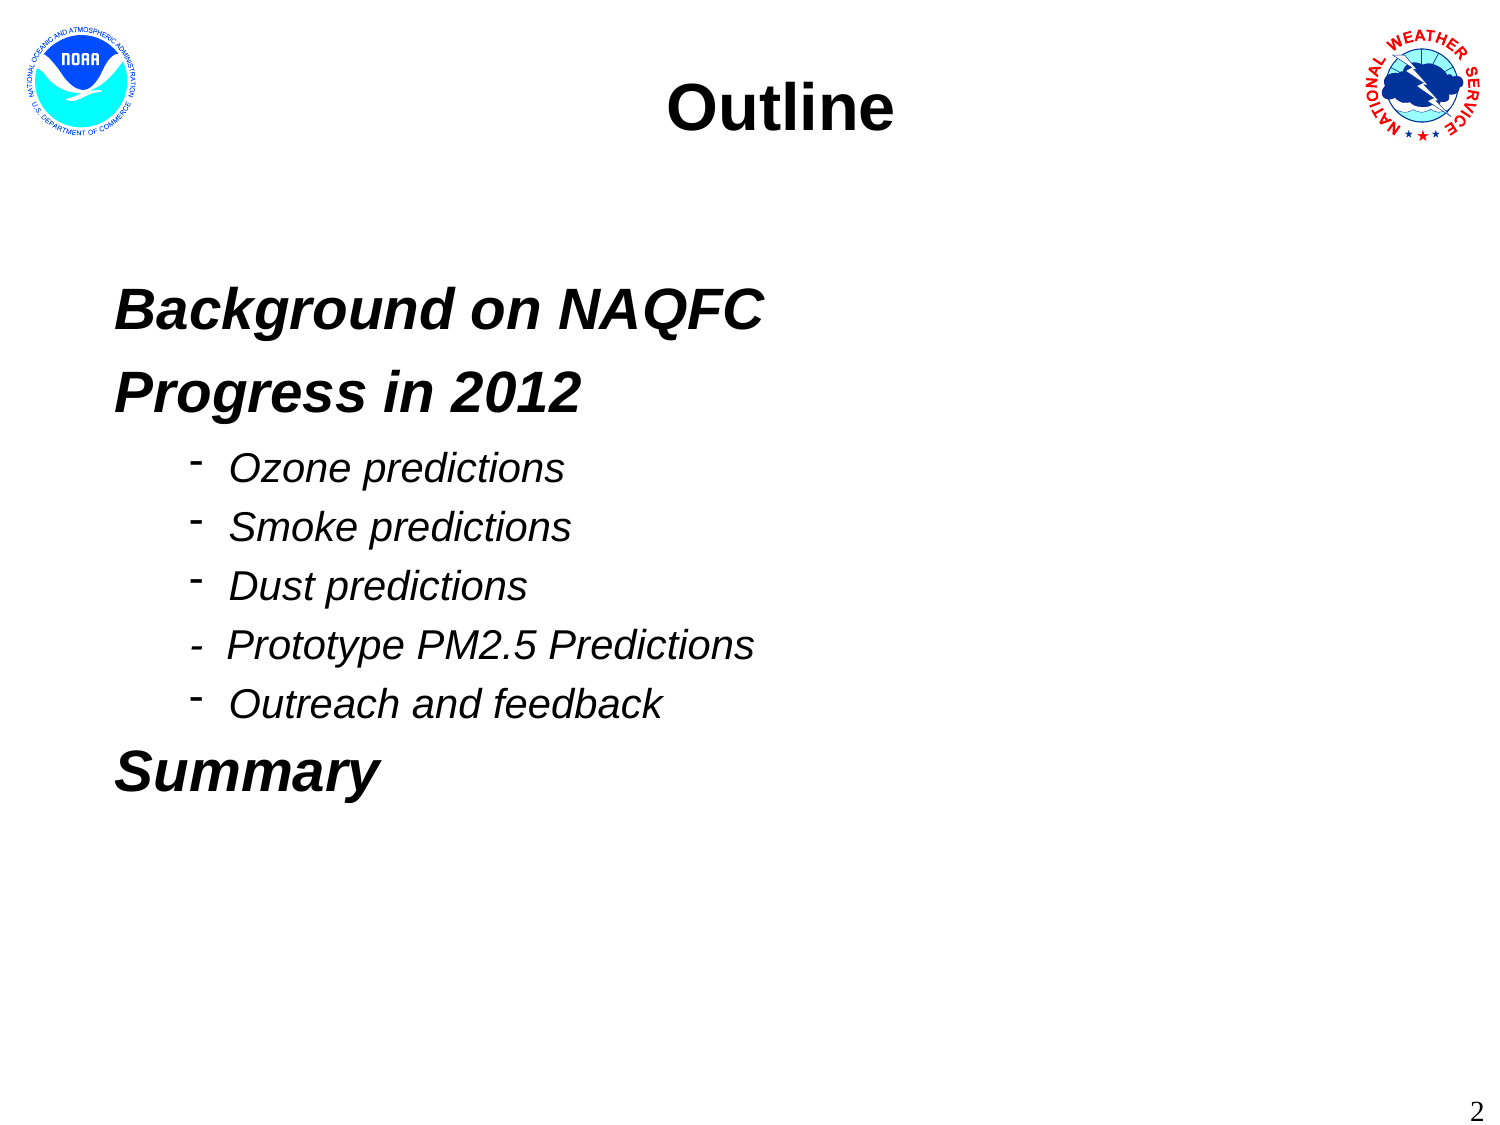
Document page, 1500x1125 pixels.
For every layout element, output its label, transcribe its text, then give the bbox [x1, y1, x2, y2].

text_box Background on NAQFC Progress in 2012 Ozone predictions Smoke predictions Dust predictions - Prototype PM2.5 Predictions Outreach and feedback Summary [99, 274, 1463, 1038]
slide_number 2 [1424, 1084, 1500, 1125]
text_box Outline [162, 68, 1400, 157]
